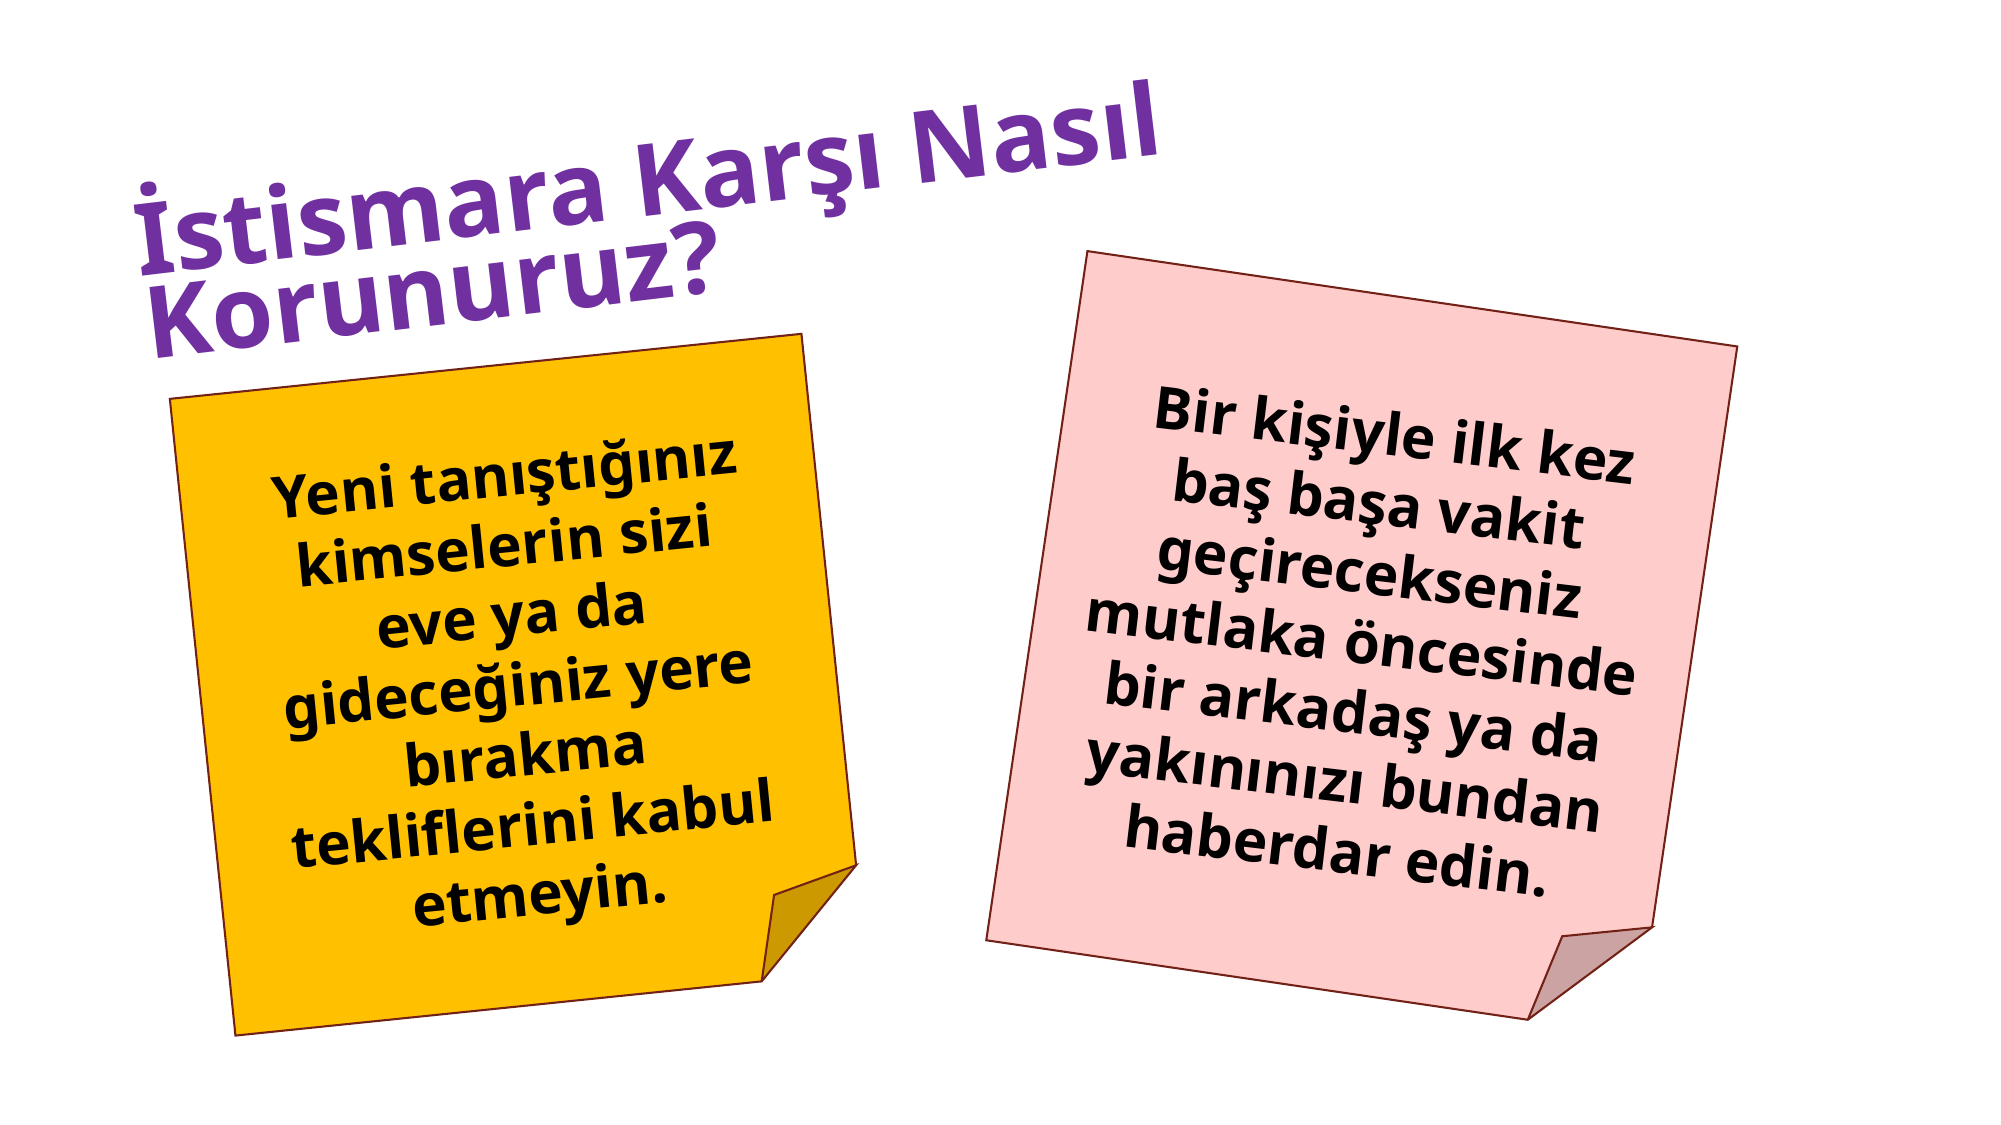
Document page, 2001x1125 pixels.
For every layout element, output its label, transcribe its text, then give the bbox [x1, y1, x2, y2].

text_box [985, 265, 1739, 1021]
text_box [168, 332, 860, 1037]
title İstismara Karşı Nasıl Korunuruz? [115, 6, 1783, 392]
text_box Bir kişiyle ilk kez baş başa vakit geçirecekseniz mutlaka öncesinde bir arkadaş ya da yakınınızı bundan haberdar edin. [1038, 354, 1686, 927]
text_box Yeni tanıştığınız kimselerin sizi eve ya da gideceğiniz yere bırakma tekliflerini kabul etmeyin. [230, 404, 806, 960]
